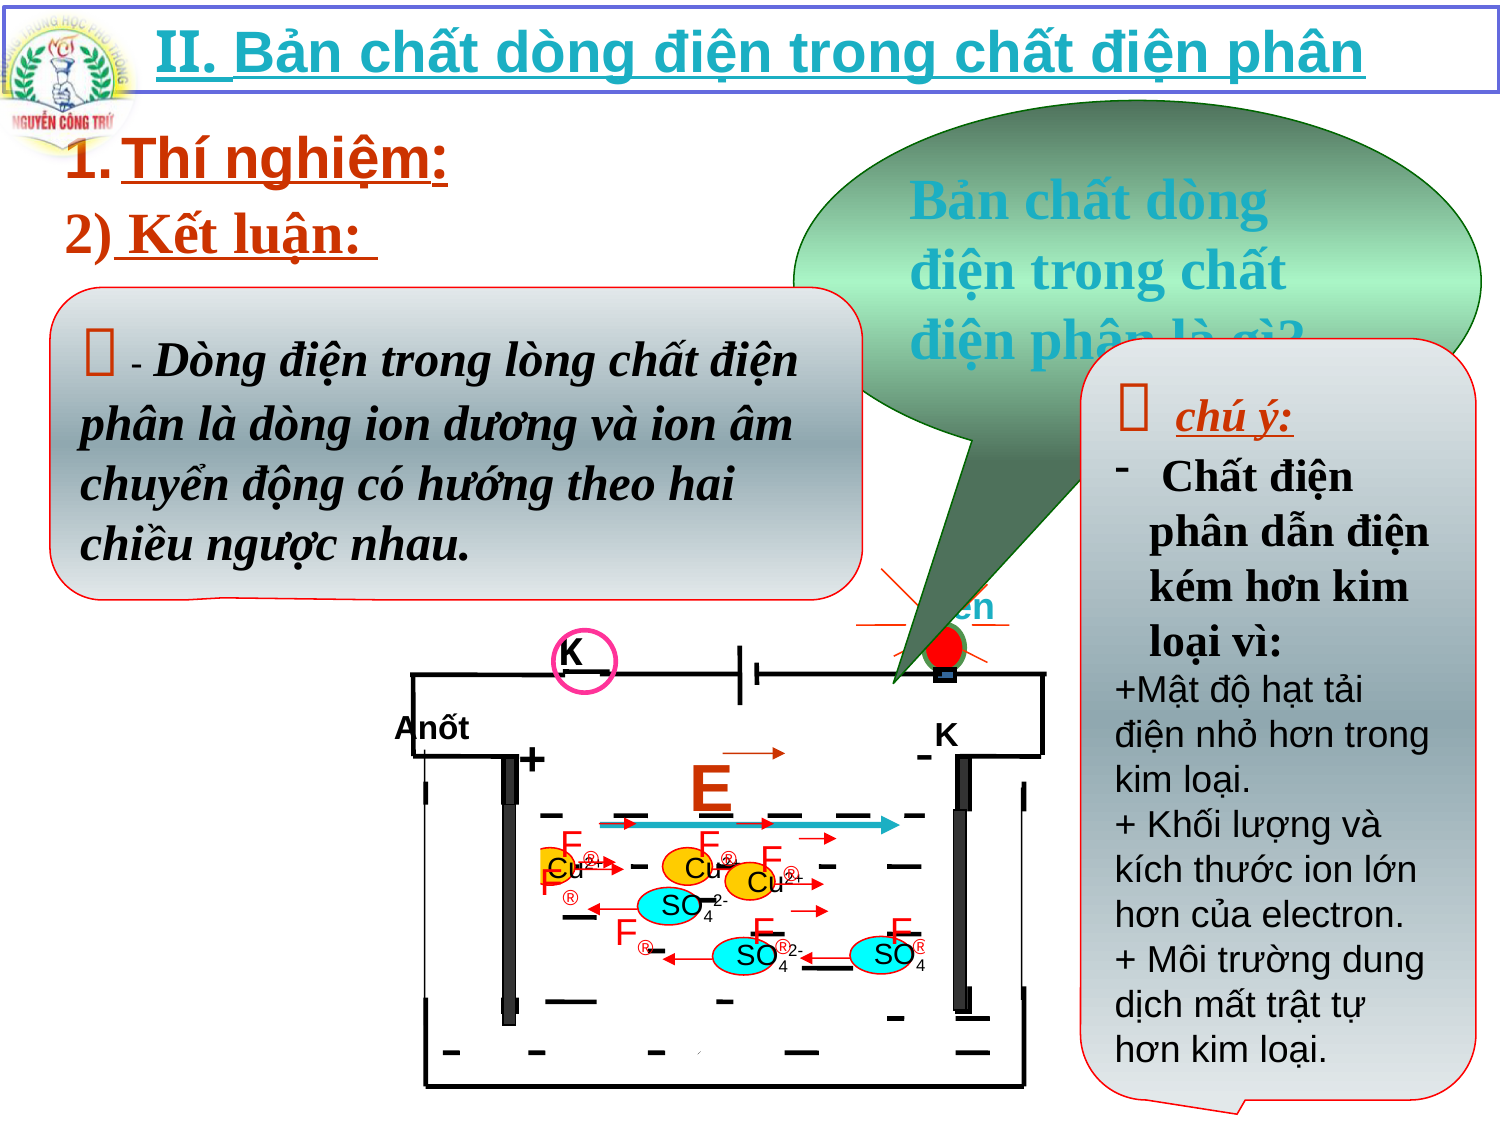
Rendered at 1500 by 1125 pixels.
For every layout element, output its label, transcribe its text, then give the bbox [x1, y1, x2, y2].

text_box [696, 812, 834, 886]
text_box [544, 812, 696, 849]
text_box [737, 908, 869, 975]
picture [0, 4, 147, 169]
text_box 2) Kết luận: [50, 187, 450, 273]
text_box Thí nghiệm: [50, 112, 475, 198]
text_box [704, 894, 719, 899]
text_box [378, 574, 1080, 898]
text_box II. Bản chất dòng điện trong chất điện phân [149, 5, 1500, 94]
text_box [874, 899, 919, 975]
text_box Bản chất dòng điện trong chất điện phân là gì? [793, 100, 1482, 573]
text_box  - Dòng điện trong lòng chất điện phân là dòng ion dương và ion âm chuyển động có hướng theo hai chiều ngược nhau. [49, 287, 863, 600]
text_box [524, 850, 701, 926]
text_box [724, 827, 896, 901]
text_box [599, 900, 732, 976]
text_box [924, 787, 1500, 1011]
text_box  chú ý: Chất điện phân dẫn điện kém hơn kim loại vì: +Mật độ hạt tải điện nhỏ hơn trong kim loại. + Khối lượng và kích thước ion lớn hơn của electron. + Môi trường dung dịch mất trật tự hơn kim loại. [1080, 338, 1476, 785]
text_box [378, 933, 1080, 1087]
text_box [0, 749, 541, 1026]
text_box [674, 737, 826, 810]
text_box  chú ý: Chất điện phân dẫn điện kém hơn kim loại vì: +Mật độ hạt tải điện nhỏ hơn trong kim loại. + Khối lượng và kích thước ion lớn hơn của electron. + Môi trường dung dịch mất trật tự hơn kim loại. [1085, 1019, 1476, 1115]
